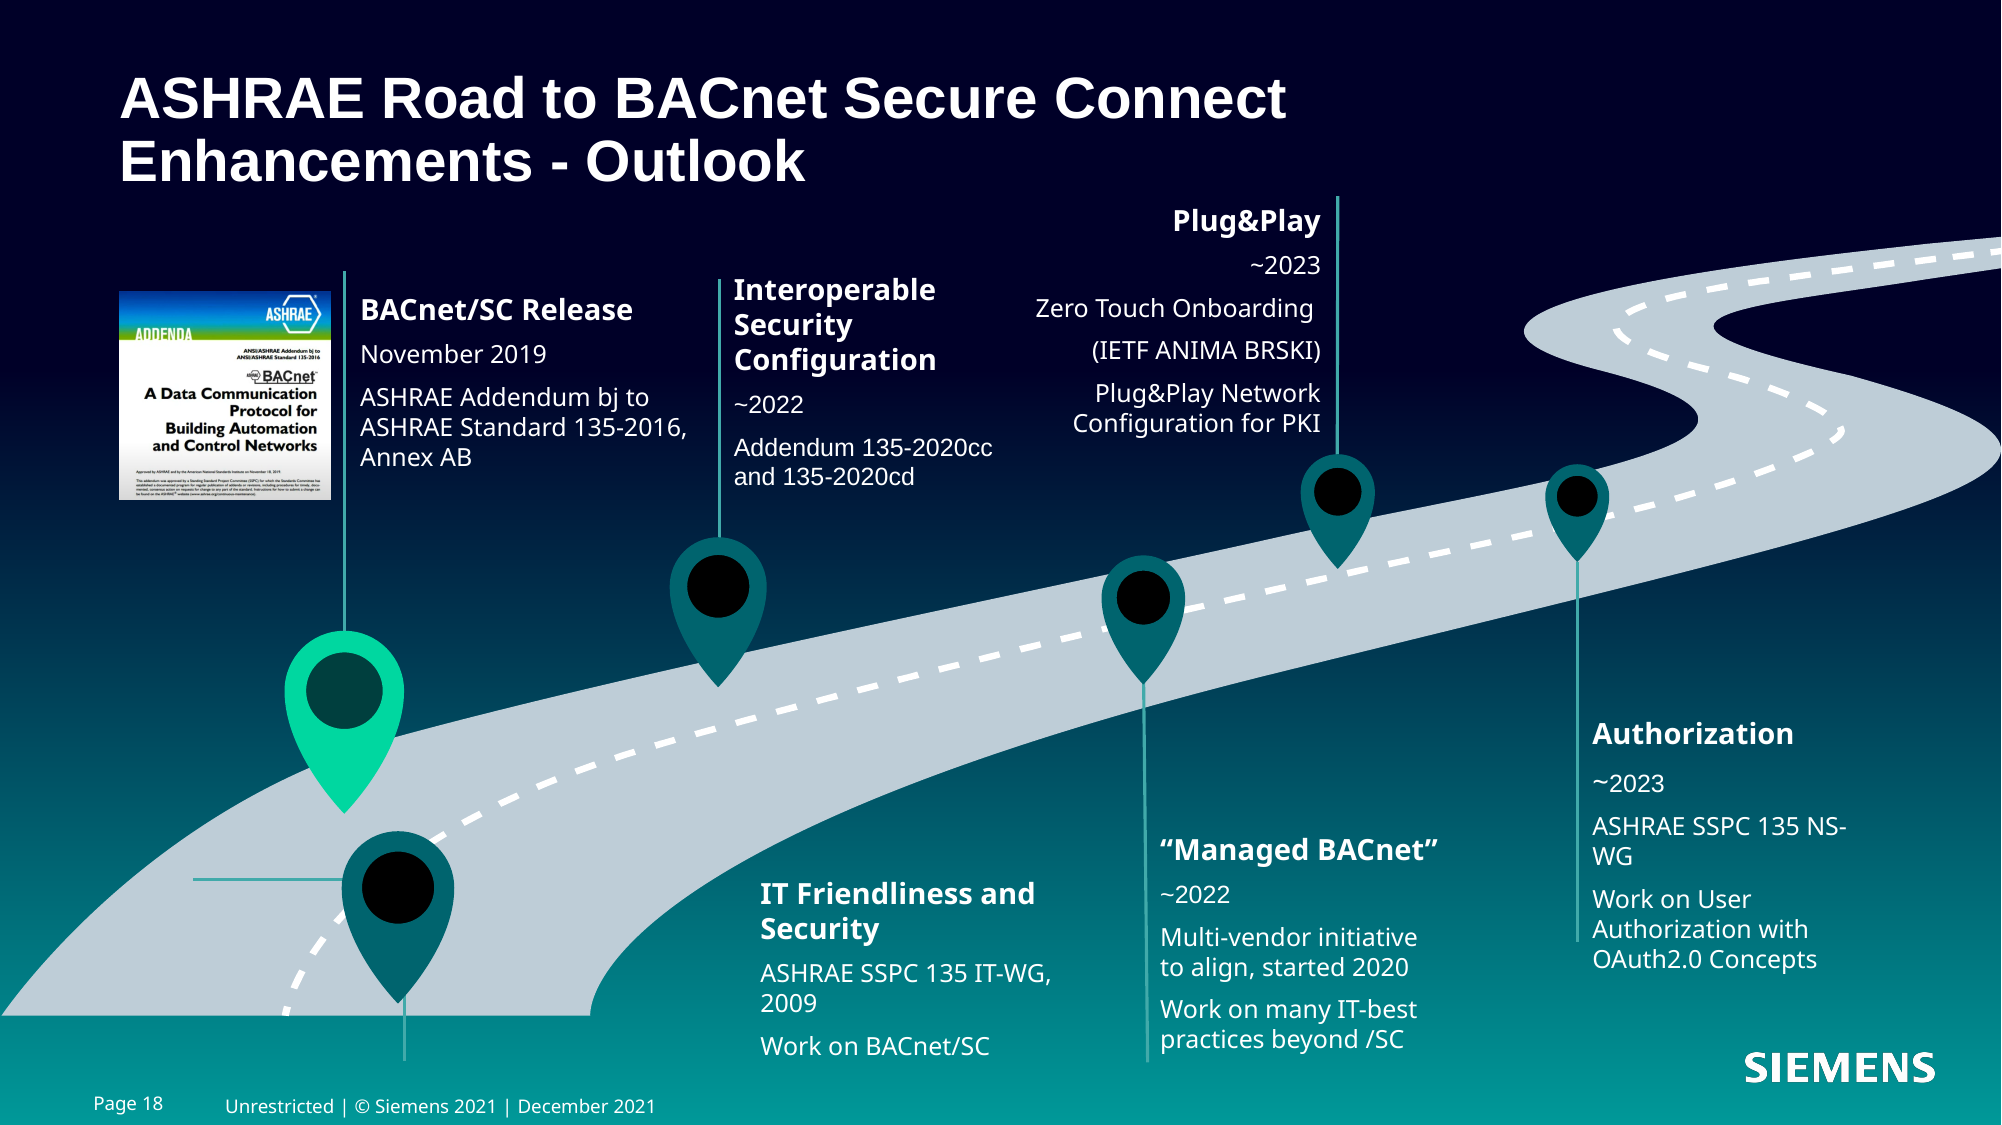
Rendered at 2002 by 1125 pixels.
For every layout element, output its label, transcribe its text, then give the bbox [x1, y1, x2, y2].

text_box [284, 630, 405, 814]
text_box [341, 831, 455, 1004]
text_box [1101, 555, 1186, 685]
picture [1745, 1052, 1935, 1083]
text_box IT Friendliness and Security ASHRAE SSPC 135 IT-WG, 2009 Work on BACnet/SC [760, 1017, 1086, 1061]
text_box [1300, 454, 1375, 569]
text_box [193, 879, 407, 1061]
picture [119, 291, 331, 500]
text_box Plug&Play ~2023 Zero Touch Onboarding (IETF ANIMA BRSKI) Plug&Play Network Configuration for PKI [976, 202, 1322, 236]
text_box “Managed BACnet” ~2022 Multi-vendor initiative to align, started 2020 Work on many IT-best practices beyond /SC [1160, 1017, 1443, 1054]
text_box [1143, 685, 1148, 1063]
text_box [1545, 464, 1610, 562]
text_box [669, 537, 767, 688]
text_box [1, 236, 2001, 1017]
title ASHRAE Road to BACnet Secure Connect Enhancements - Outlook [119, 101, 1738, 197]
